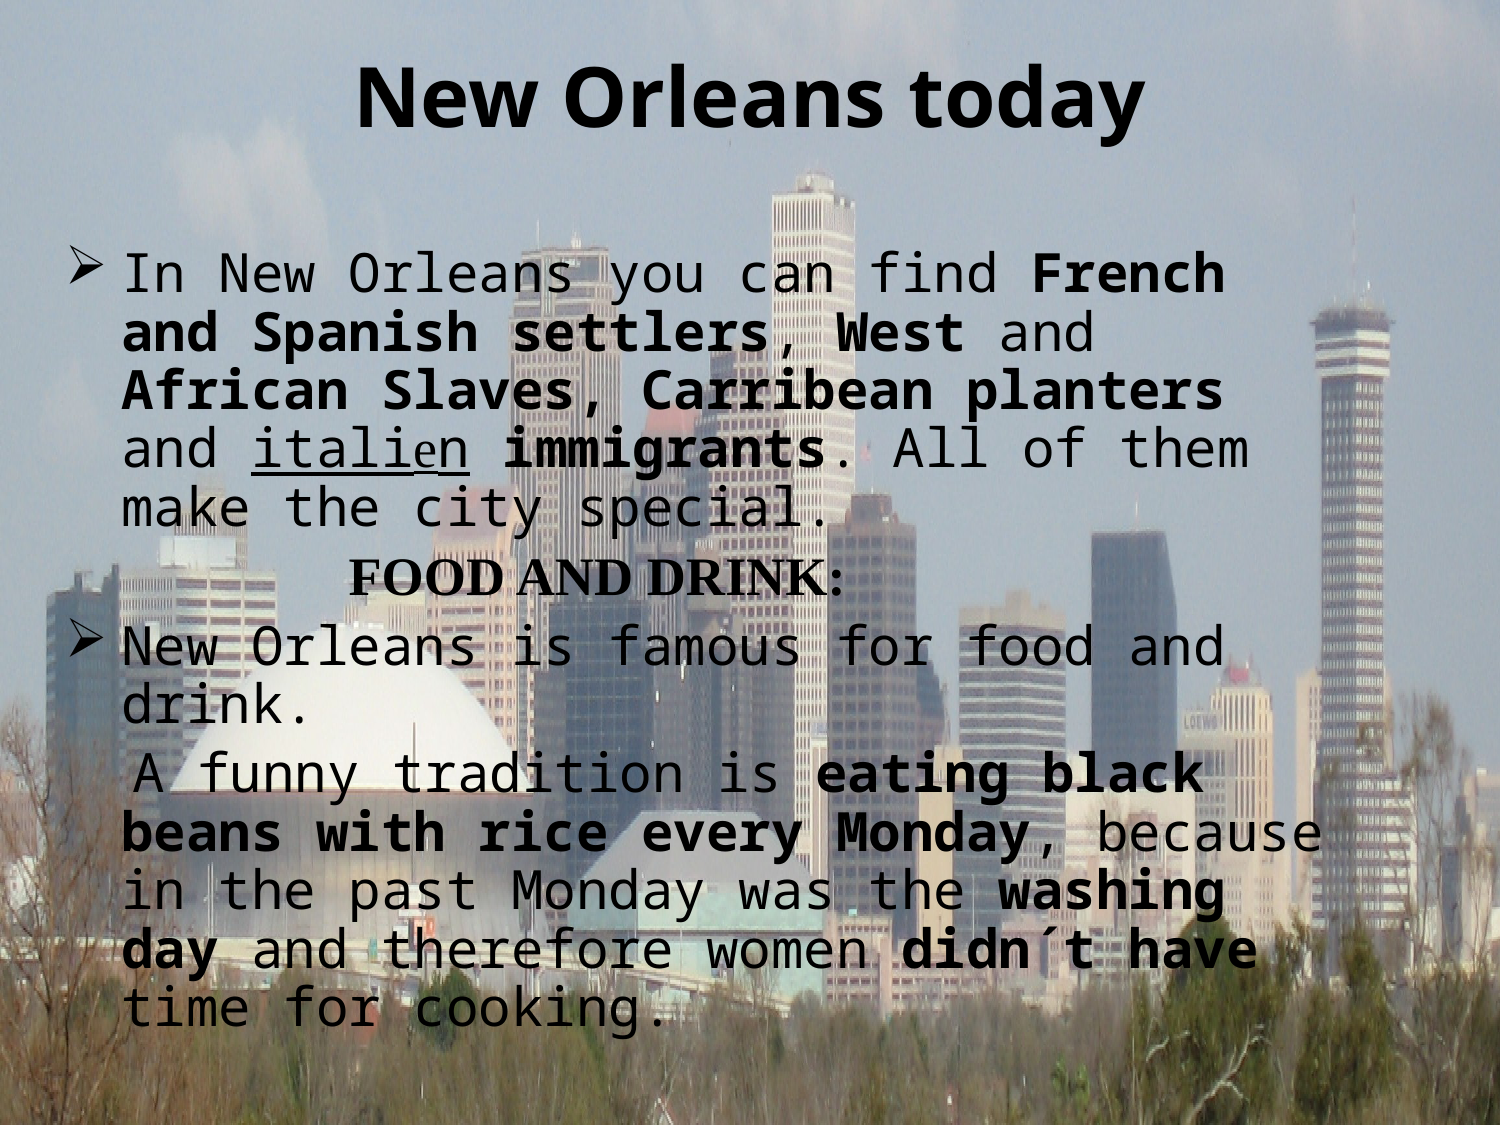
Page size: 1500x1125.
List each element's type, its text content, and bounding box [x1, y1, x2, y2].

list In New Orleans you can find French and Spanish settlers, West and African Slaves, Carribean planters and italien immigrants. All of them make the city special. FOOD AND DRINK: New Orleans is famous for food and drink. A funny tradition is eating black beans with rice every Monday, because in the past Monday was the washing day and therefore women didn´t have time for cooking. [50, 162, 1363, 975]
picture [0, 0, 1500, 1125]
title New Orleans today [112, 0, 1388, 188]
